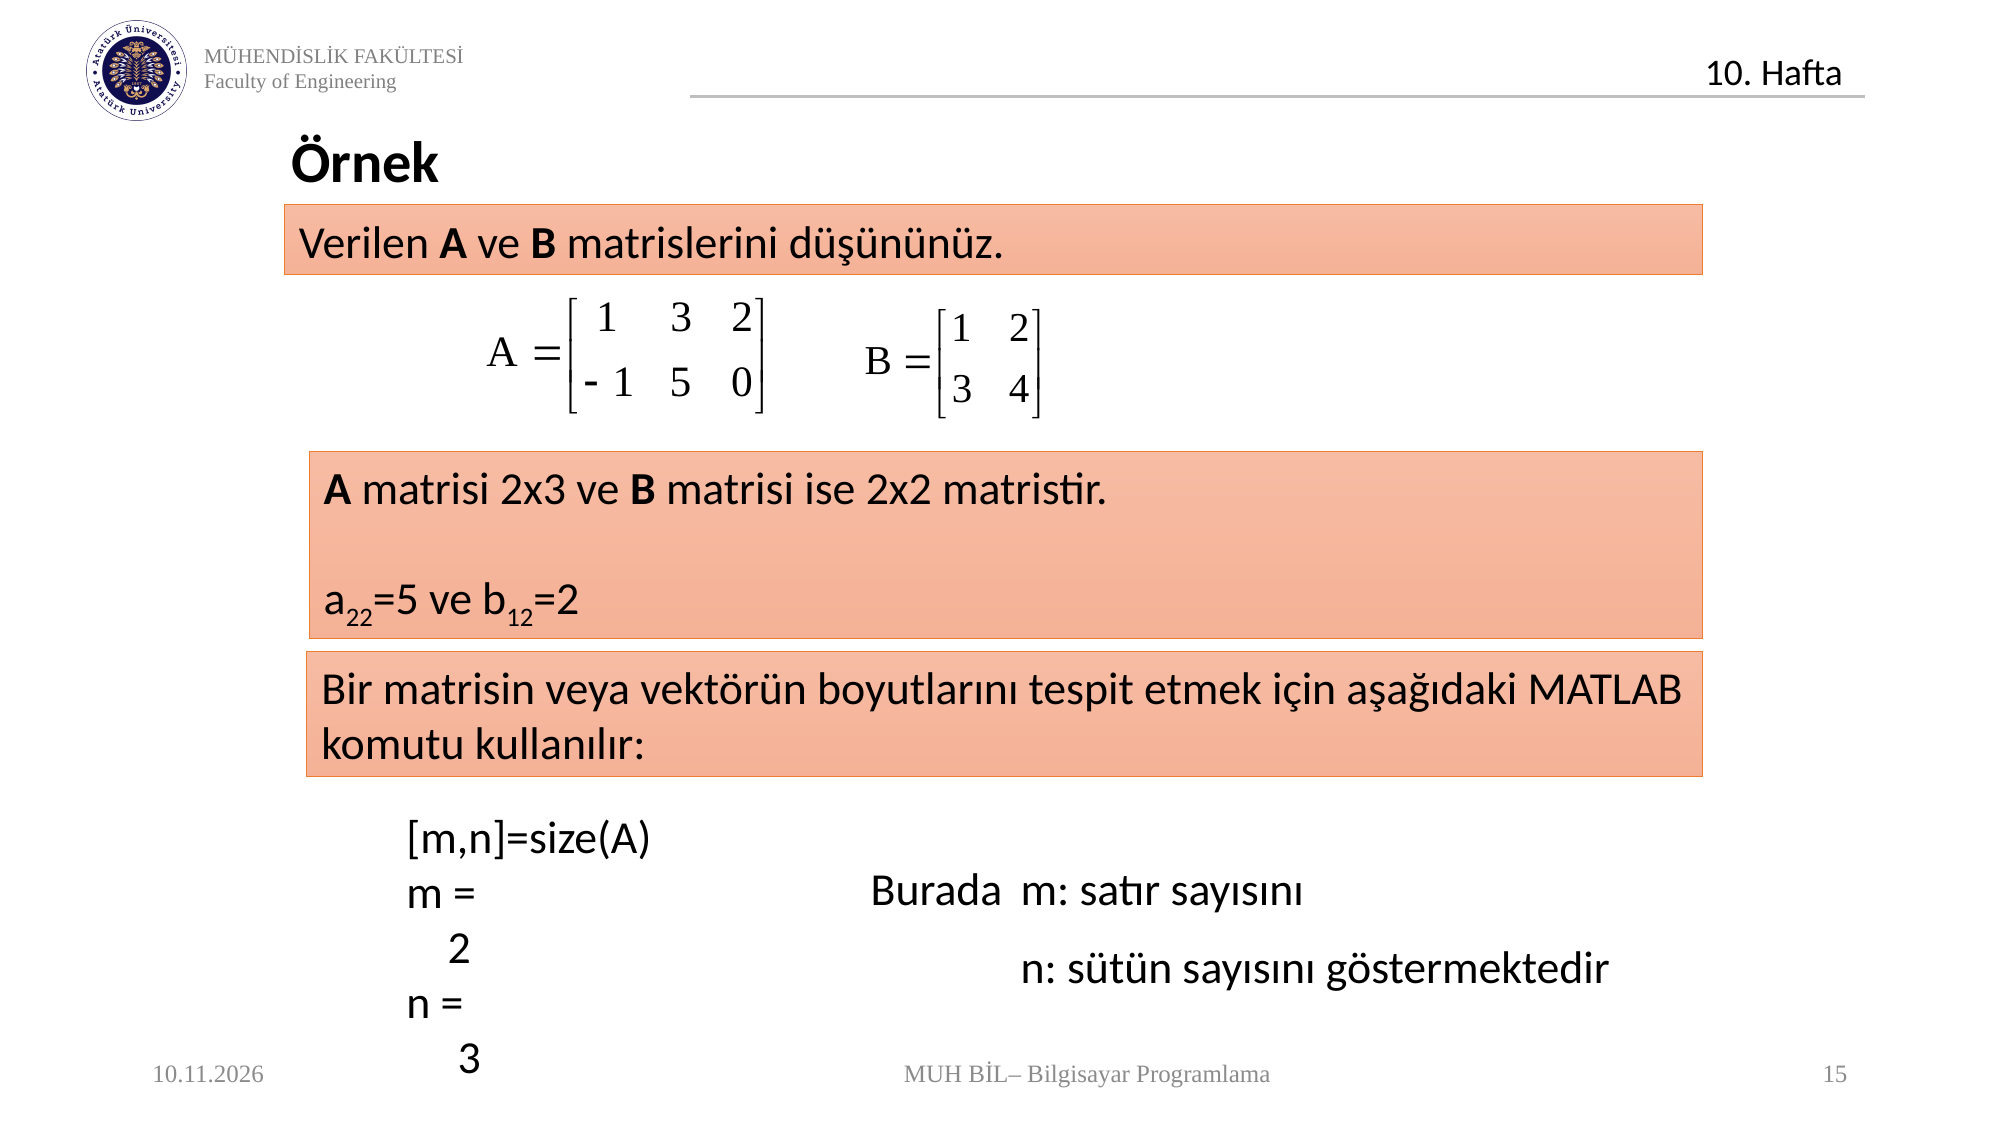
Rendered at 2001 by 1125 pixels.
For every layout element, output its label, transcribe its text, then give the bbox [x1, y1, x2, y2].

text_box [858, 302, 1054, 426]
footer MUH BİL– Bilgisayar Programlama [410, 1042, 1765, 1103]
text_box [478, 290, 780, 421]
text_box [m,n]=size(A) m = 2 n = 3 [391, 800, 746, 1090]
text_box Bir matrisin veya vektörün boyutlarını tespit etmek için aşağıdaki MATLAB komutu kullanılır: [306, 651, 1703, 777]
text_box Örnek [276, 116, 982, 202]
text_box Verilen A ve B matrislerini düşününüz. [284, 204, 1703, 275]
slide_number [137, 1042, 374, 1103]
slide_number 15 [1795, 1042, 1863, 1103]
text_box Burada m: satır sayısını n: sütün sayısını göstermektedir [855, 851, 1630, 1000]
picture [86, 20, 187, 121]
text_box A matrisi 2x3 ve B matrisi ise 2x2 matristir. a22=5 ve b12=2 [309, 451, 1703, 639]
